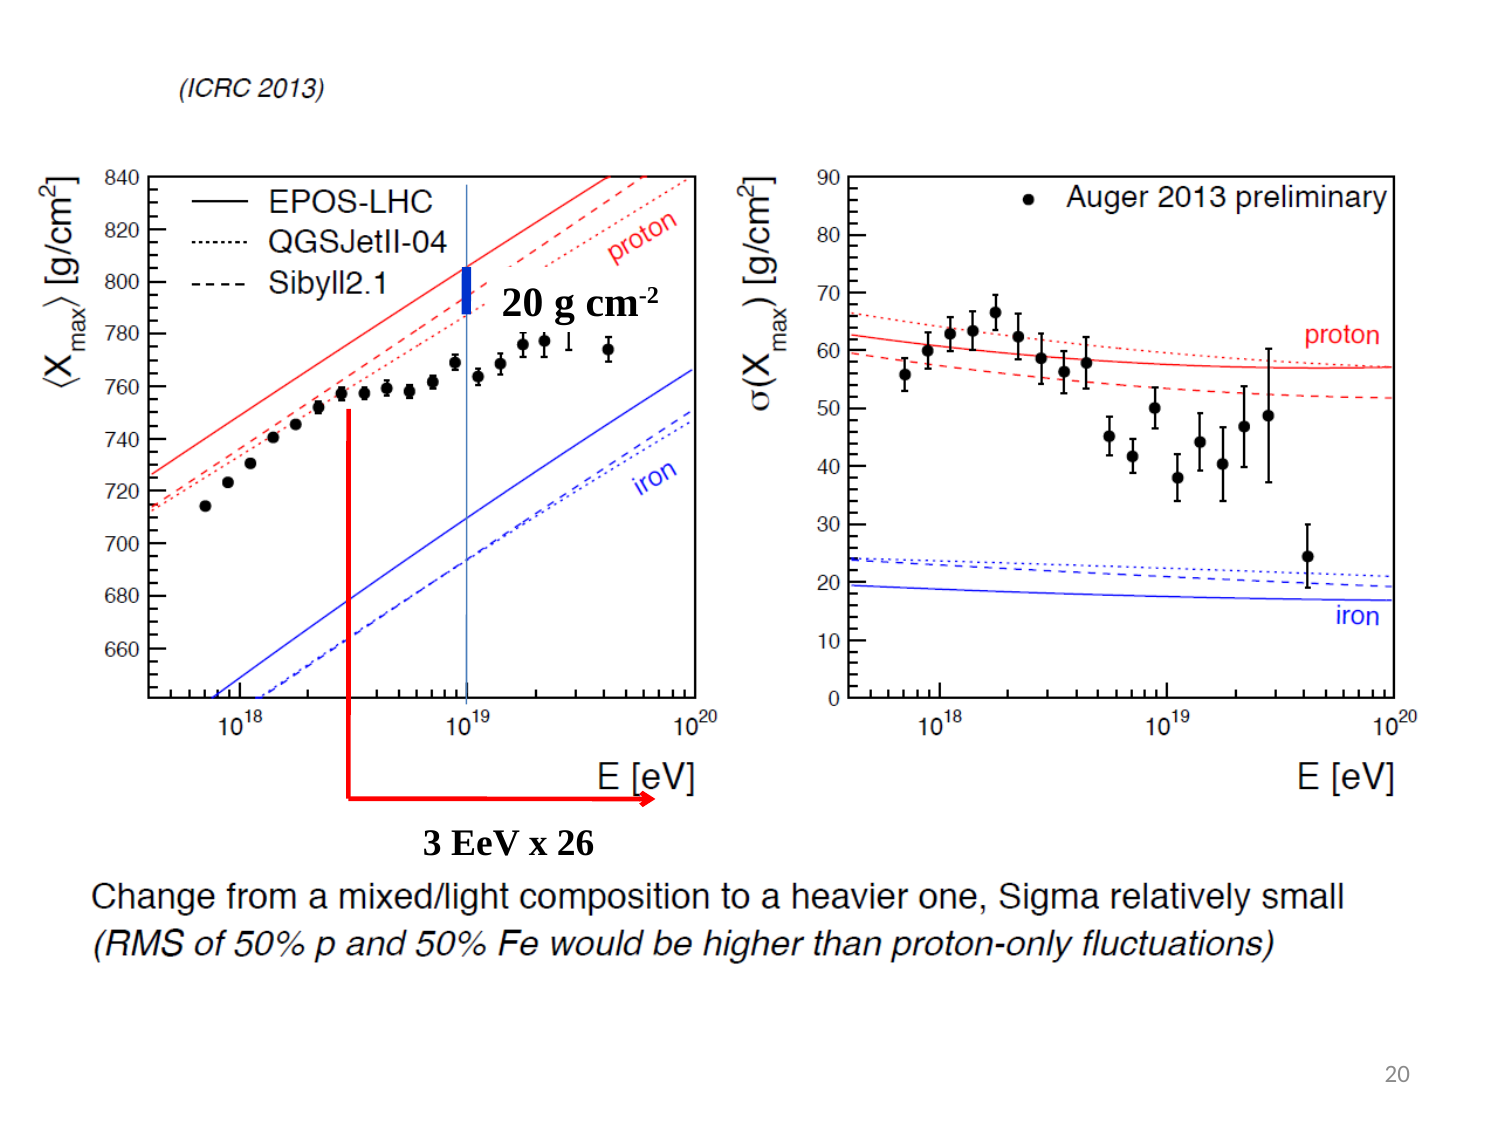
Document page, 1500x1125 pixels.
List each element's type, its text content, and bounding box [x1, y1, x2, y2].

slide_number 20 [1074, 1042, 1425, 1103]
picture [0, 42, 1449, 1000]
